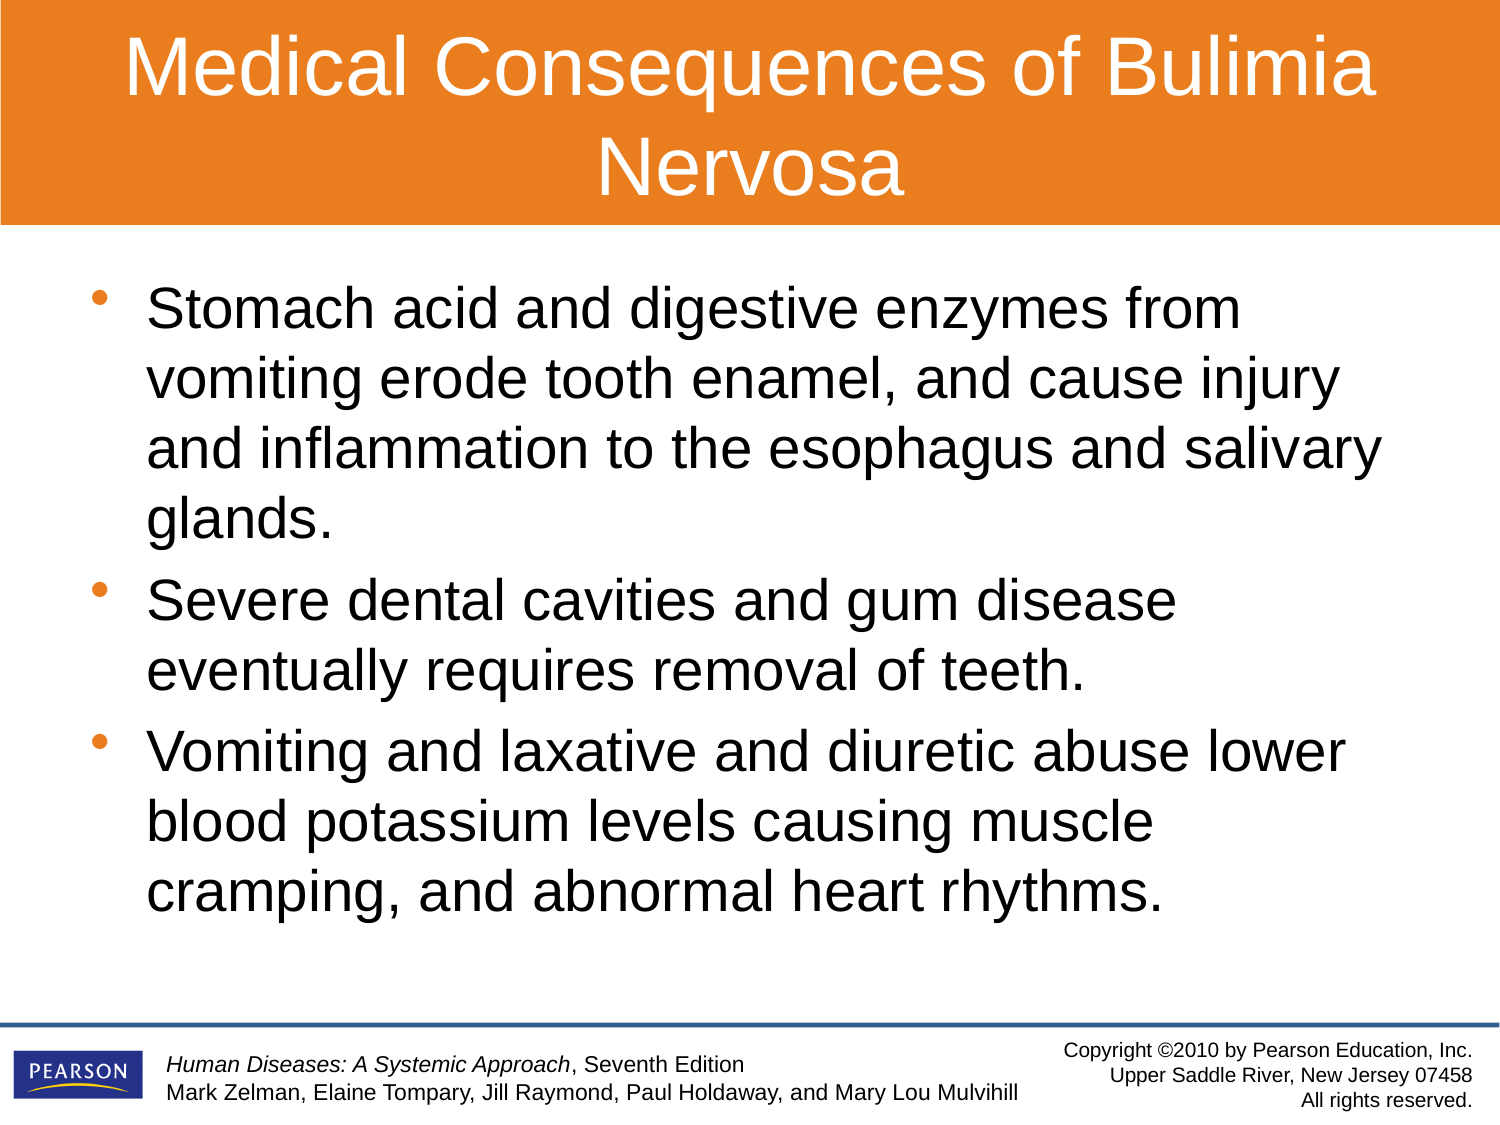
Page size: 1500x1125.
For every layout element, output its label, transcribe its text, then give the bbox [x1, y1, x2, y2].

title Medical Consequences of Bulimia Nervosa [0, 0, 1500, 226]
list Stomach acid and digestive enzymes from vomiting erode tooth enamel, and cause injury and inflammation to the esophagus and salivary glands. Severe dental cavities and gum disease eventually requires removal of teeth. Vomiting and laxative and diuretic abuse lower blood potassium levels causing muscle cramping, and abnormal heart rhythms. [74, 262, 1426, 1006]
picture [12, 1049, 144, 1100]
